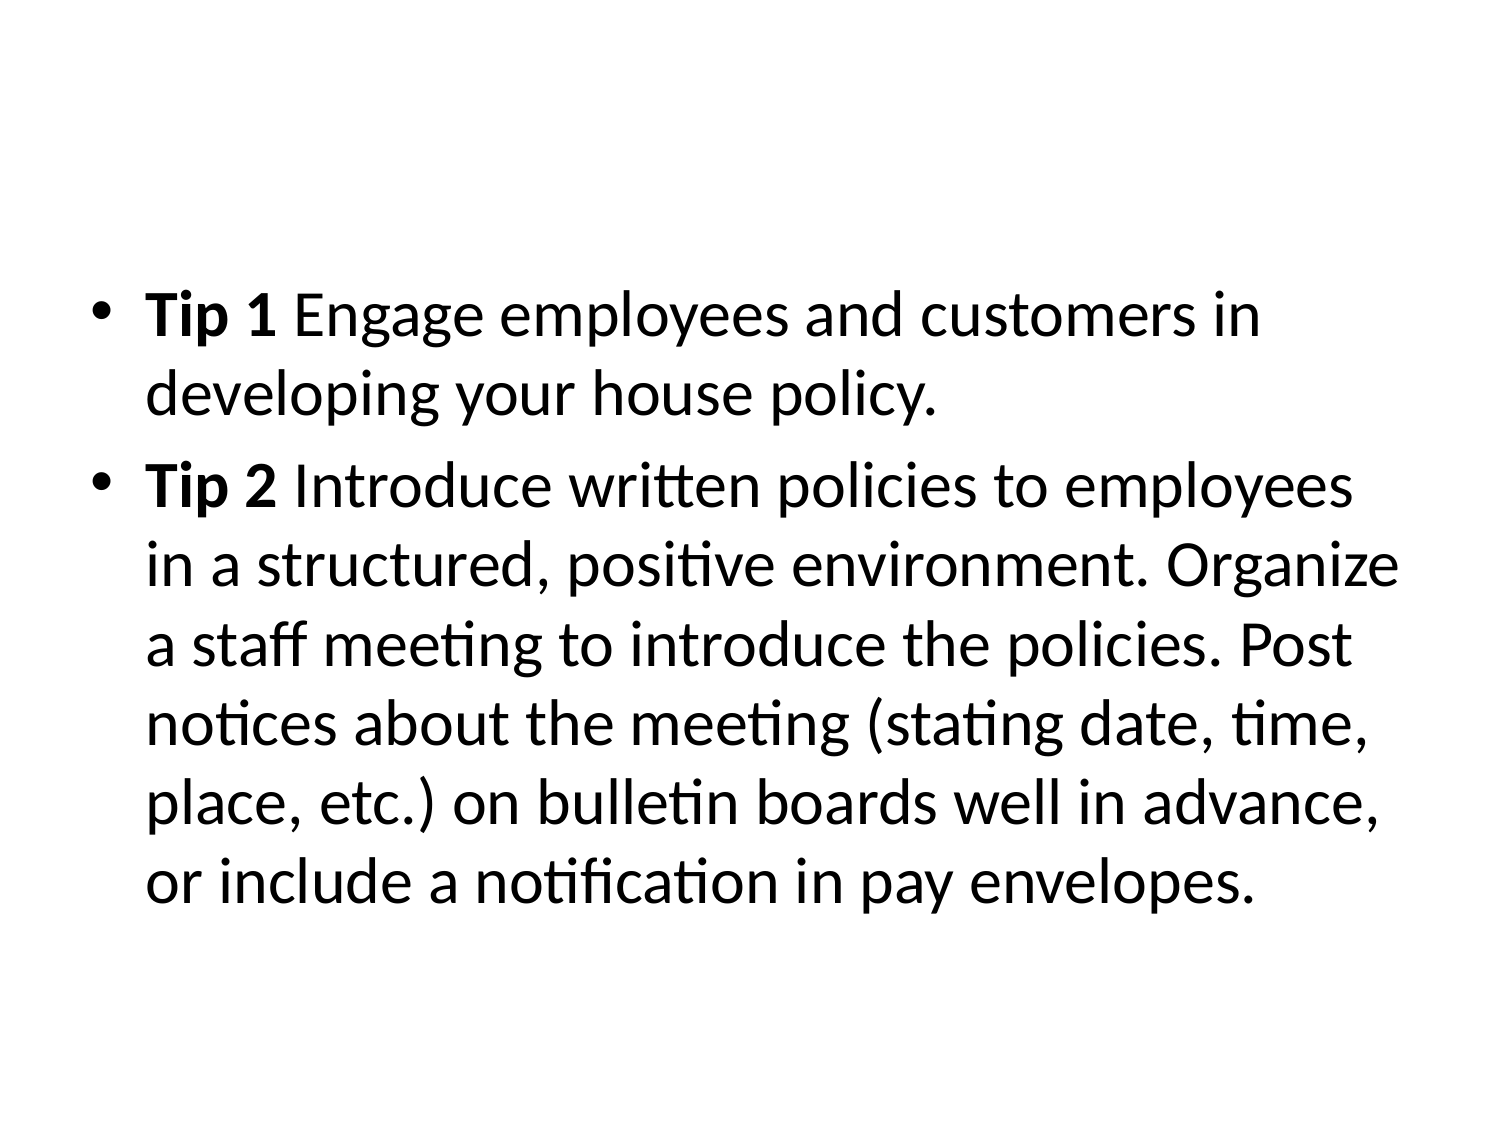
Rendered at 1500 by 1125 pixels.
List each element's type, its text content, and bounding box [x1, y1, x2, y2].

list Tip 1 Engage employees and customers in developing your house policy. Tip 2 Introduce written policies to employees in a structured, positive environment. Organize a staff meeting to introduce the policies. Post notices about the meeting (stating date, time, place, etc.) on bulletin boards well in advance, or include a notification in pay envelopes. [75, 262, 1425, 1005]
